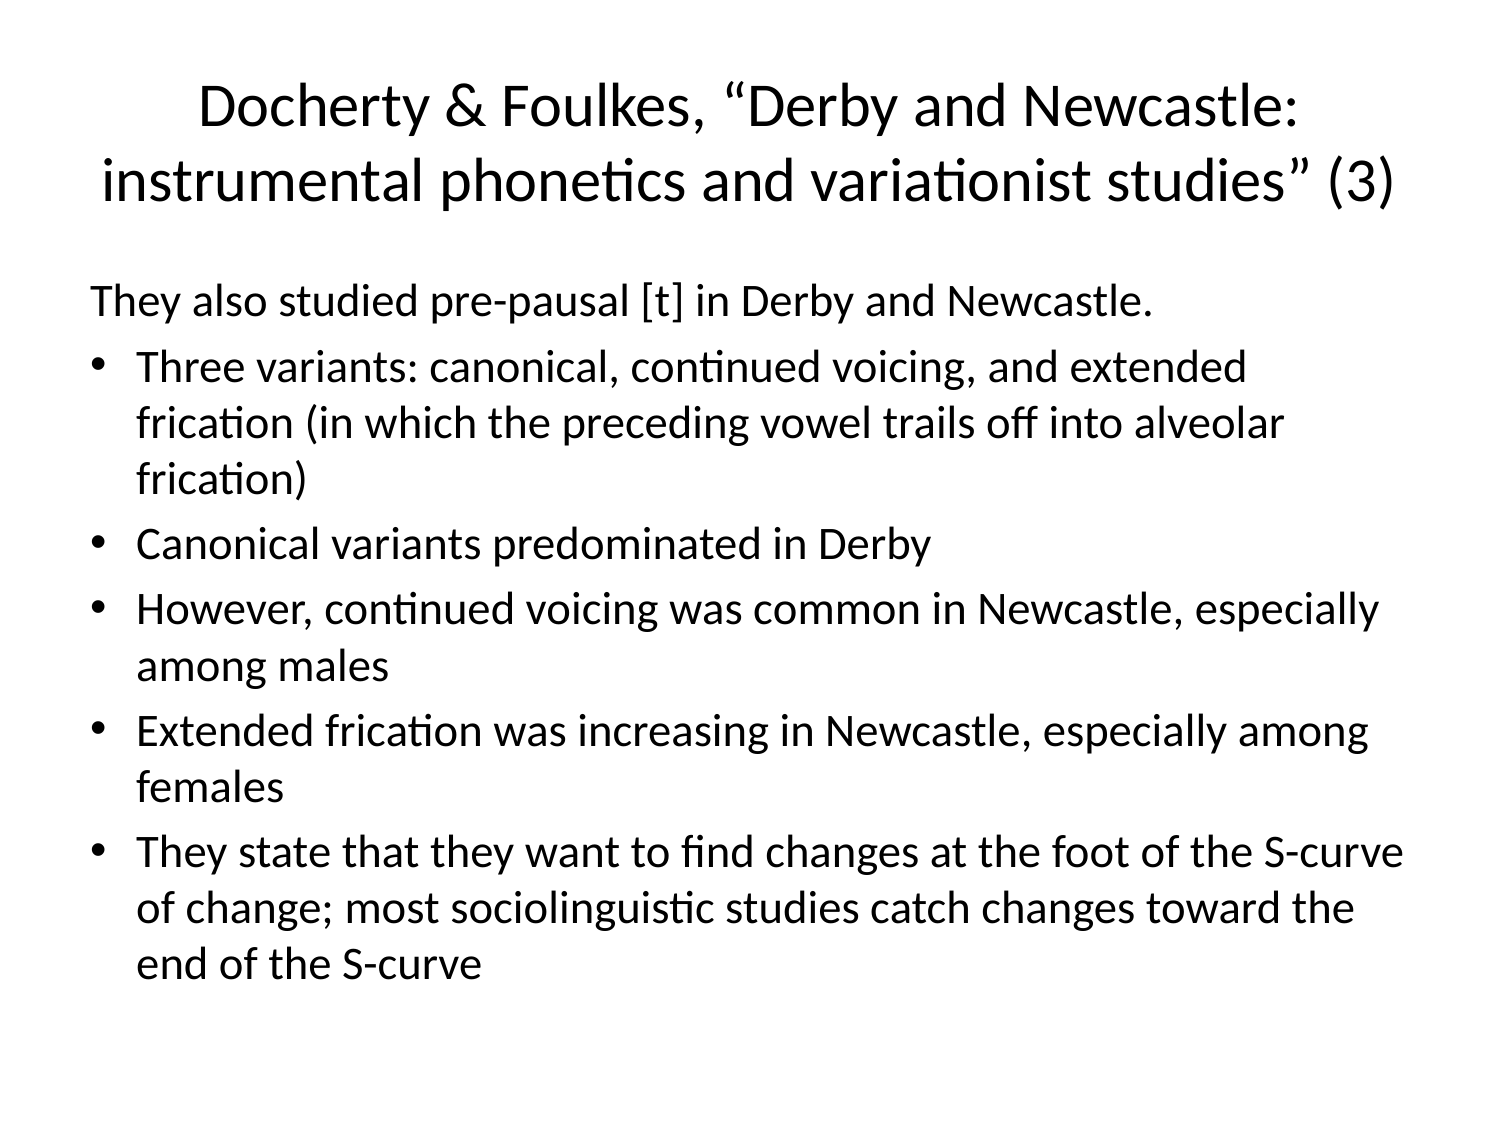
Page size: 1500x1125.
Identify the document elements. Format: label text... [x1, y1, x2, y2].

title Docherty & Foulkes, “Derby and Newcastle: instrumental phonetics and variationist studies” (3) [75, 45, 1425, 233]
list They also studied pre-pausal [t] in Derby and Newcastle. Three variants: canonical, continued voicing, and extended frication (in which the preceding vowel trails off into alveolar frication) Canonical variants predominated in Derby However, continued voicing was common in Newcastle, especially among males Extended frication was increasing in Newcastle, especially among females They state that they want to find changes at the foot of the S-curve of change; most sociolinguistic studies catch changes toward the end of the S-curve [75, 262, 1425, 1005]
